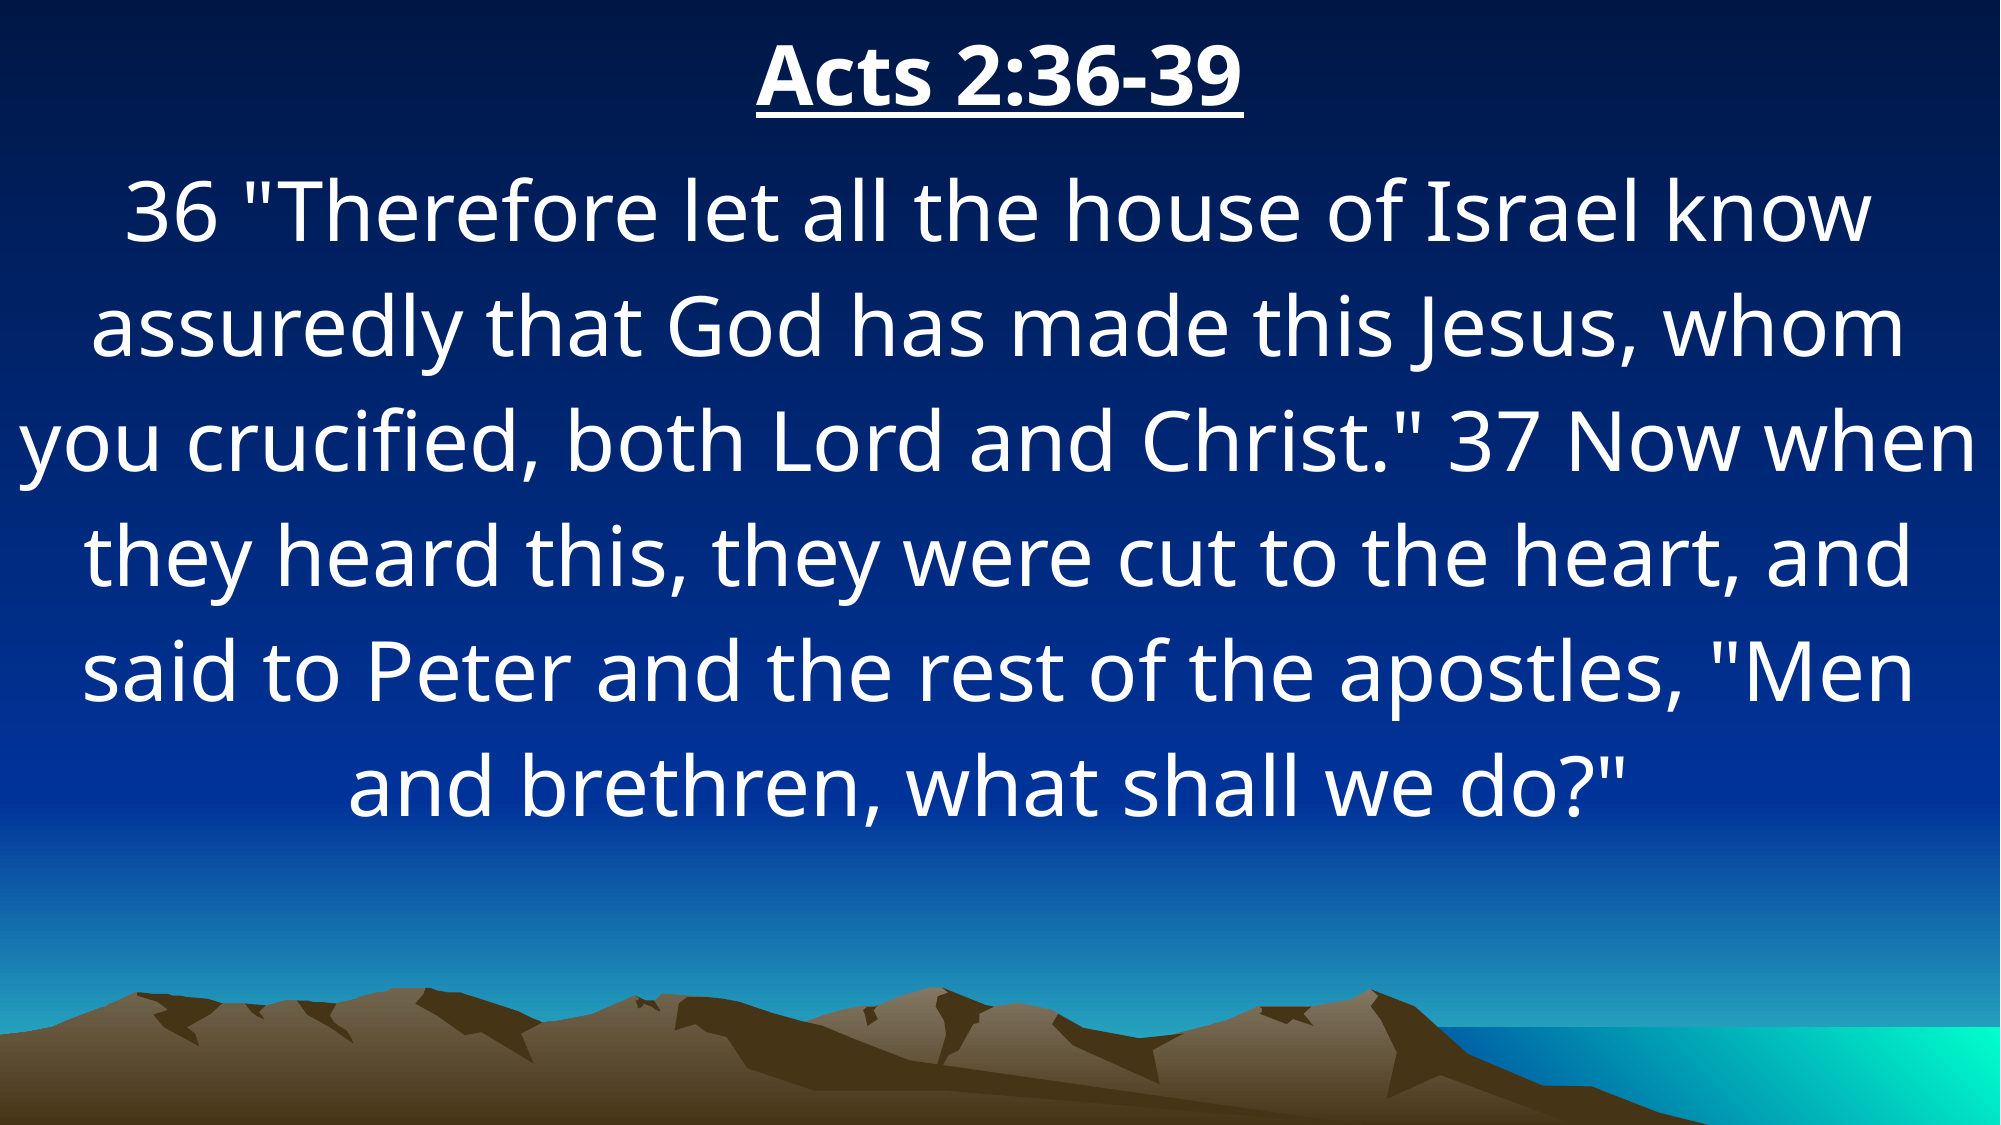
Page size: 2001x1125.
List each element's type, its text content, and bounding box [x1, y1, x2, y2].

text_box Acts 2:36-39 36 "Therefore let all the house of Israel know assuredly that God has made this Jesus, whom you crucified, both Lord and Christ." 37 Now when they heard this, they were cut to the heart, and said to Peter and the rest of the apostles, "Men and brethren, what shall we do?" [0, 0, 2000, 825]
